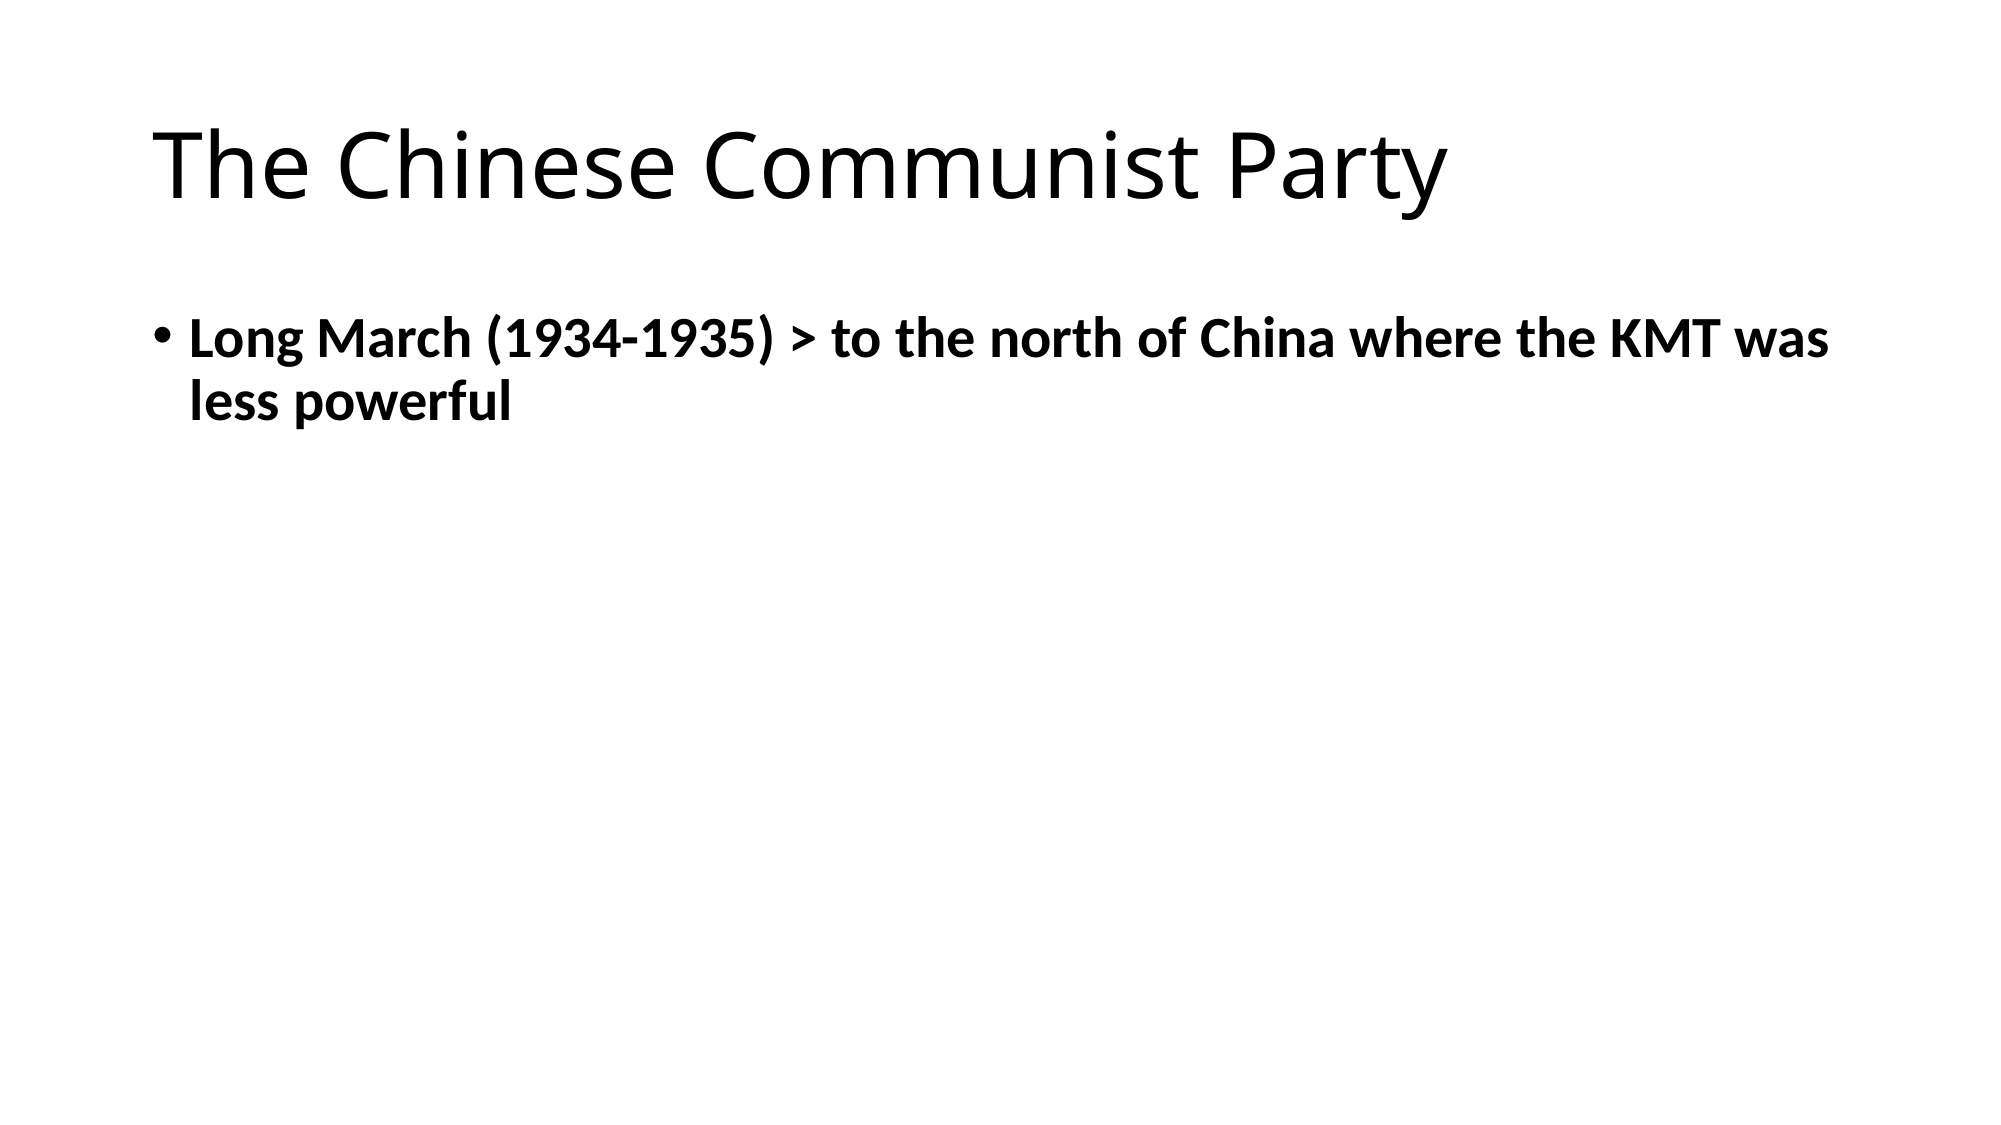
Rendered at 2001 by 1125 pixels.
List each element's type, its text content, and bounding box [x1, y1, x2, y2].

list Long March (1934-1935) > to the north of China where the KMT was less powerful [137, 299, 1863, 1014]
title The Chinese Communist Party [137, 59, 1863, 278]
